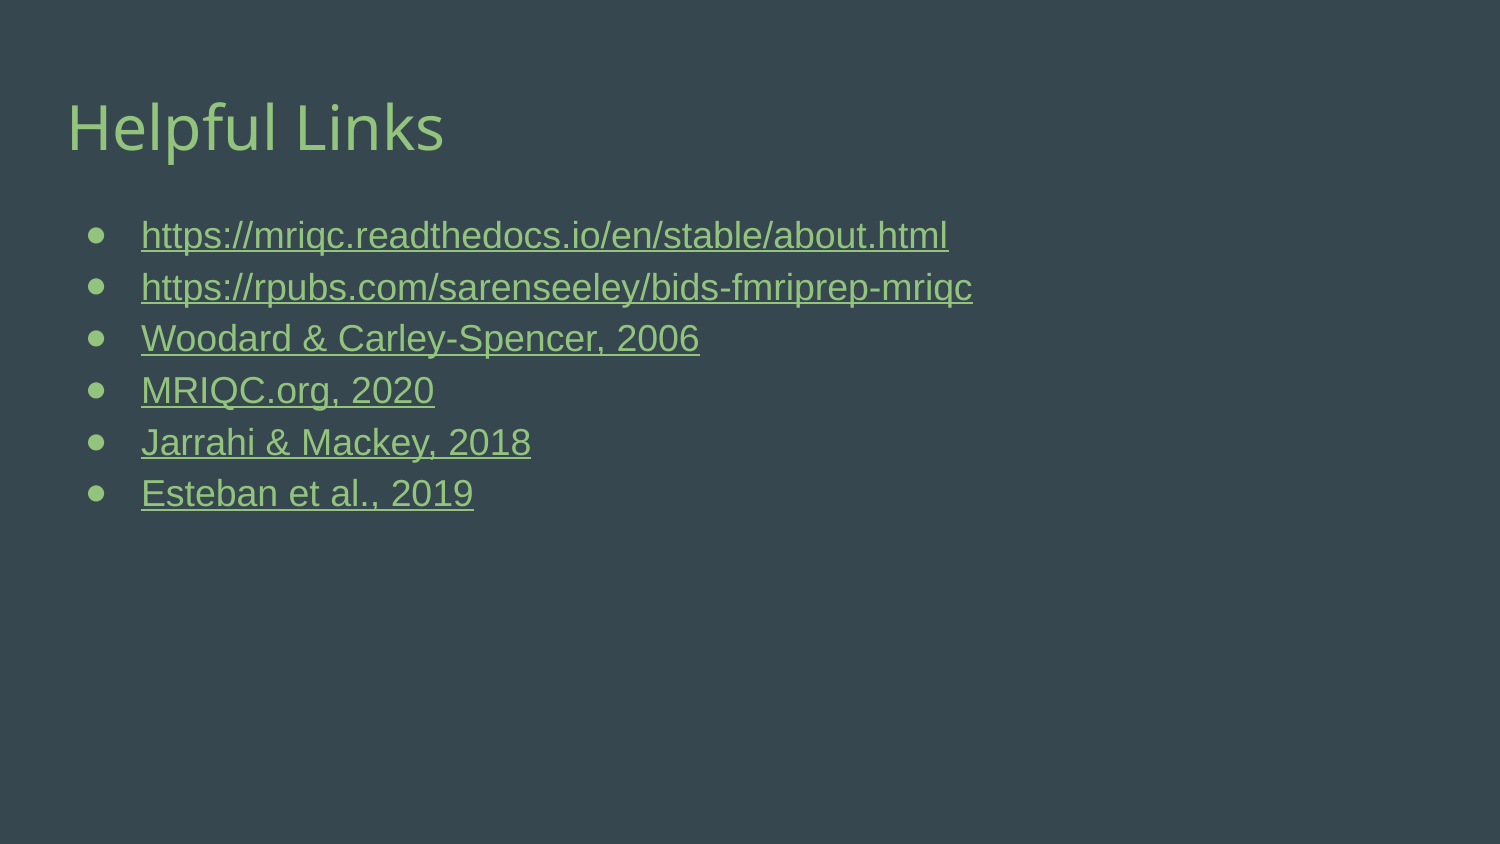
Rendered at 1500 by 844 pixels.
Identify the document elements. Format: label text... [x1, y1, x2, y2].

list https://mriqc.readthedocs.io/en/stable/about.html https://rpubs.com/sarenseeley/bids-fmriprep-mriqc Woodard & Carley-Spencer, 2006 MRIQC.org, 2020 Jarrahi & Mackey, 2018 Esteban et al., 2019 [51, 189, 1449, 750]
title Helpful Links [51, 72, 1449, 167]
